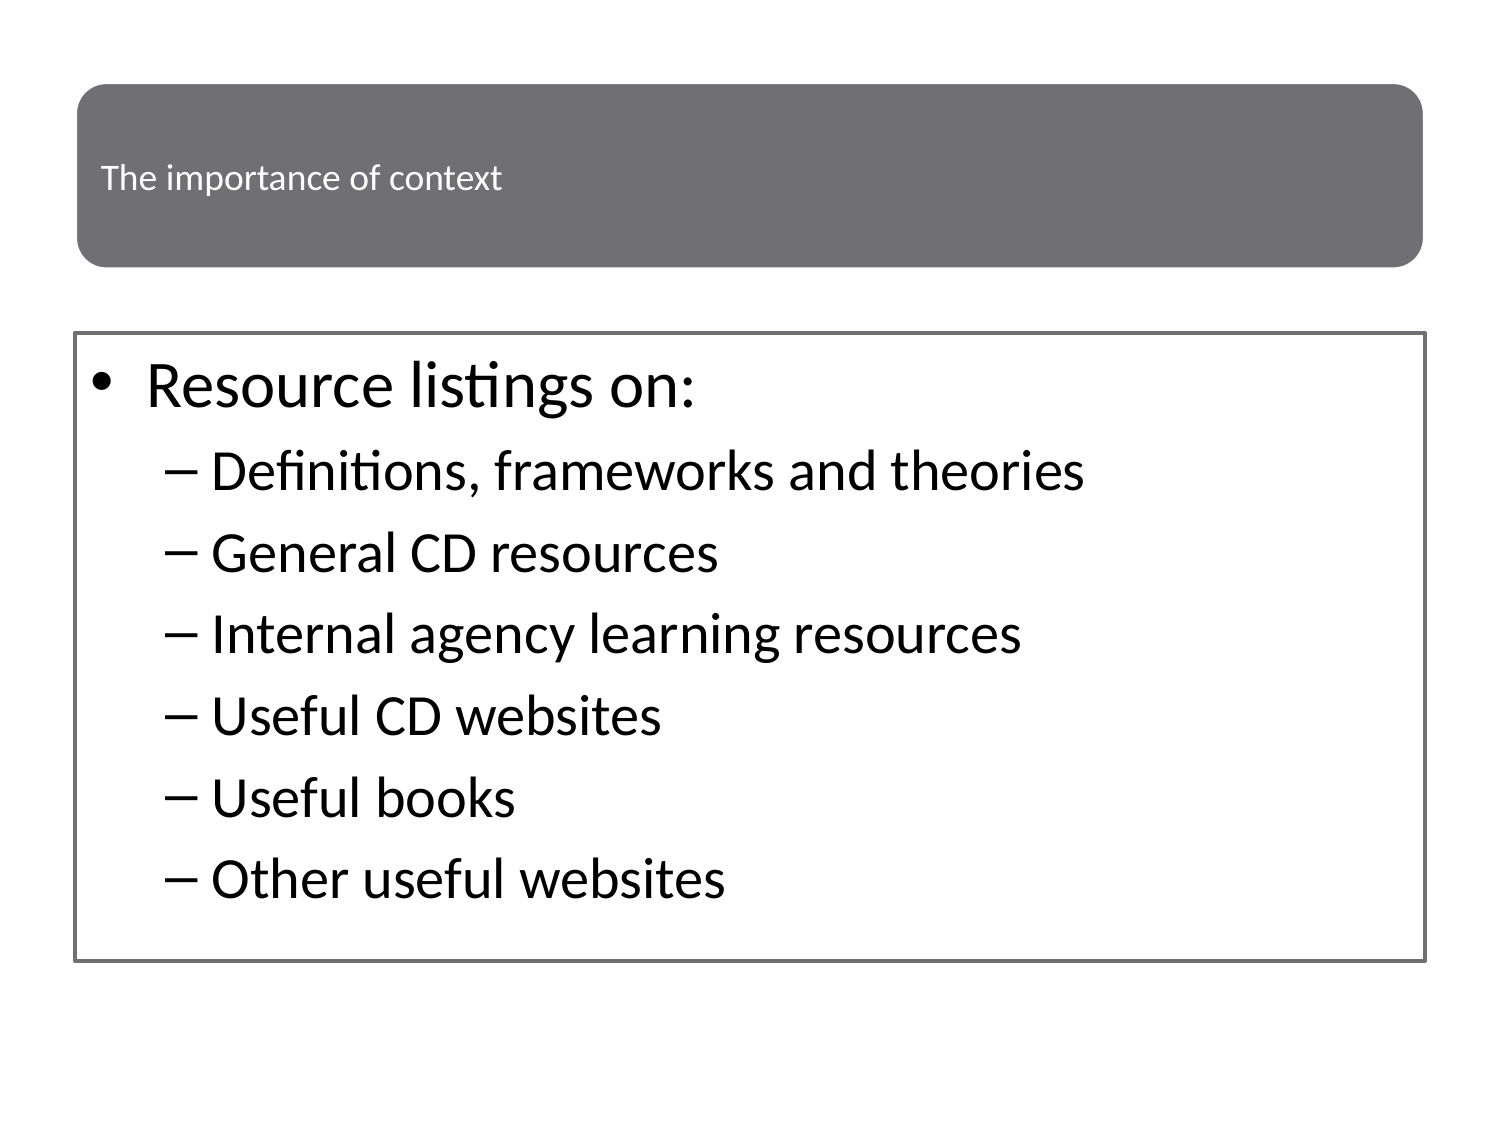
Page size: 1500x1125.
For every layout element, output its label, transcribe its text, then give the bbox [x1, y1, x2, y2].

list Resource listings on: Definitions, frameworks and theories General CD resources Internal agency learning resources Useful CD websites Useful books Other useful websites [73, 331, 1427, 963]
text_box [74, 81, 1426, 270]
